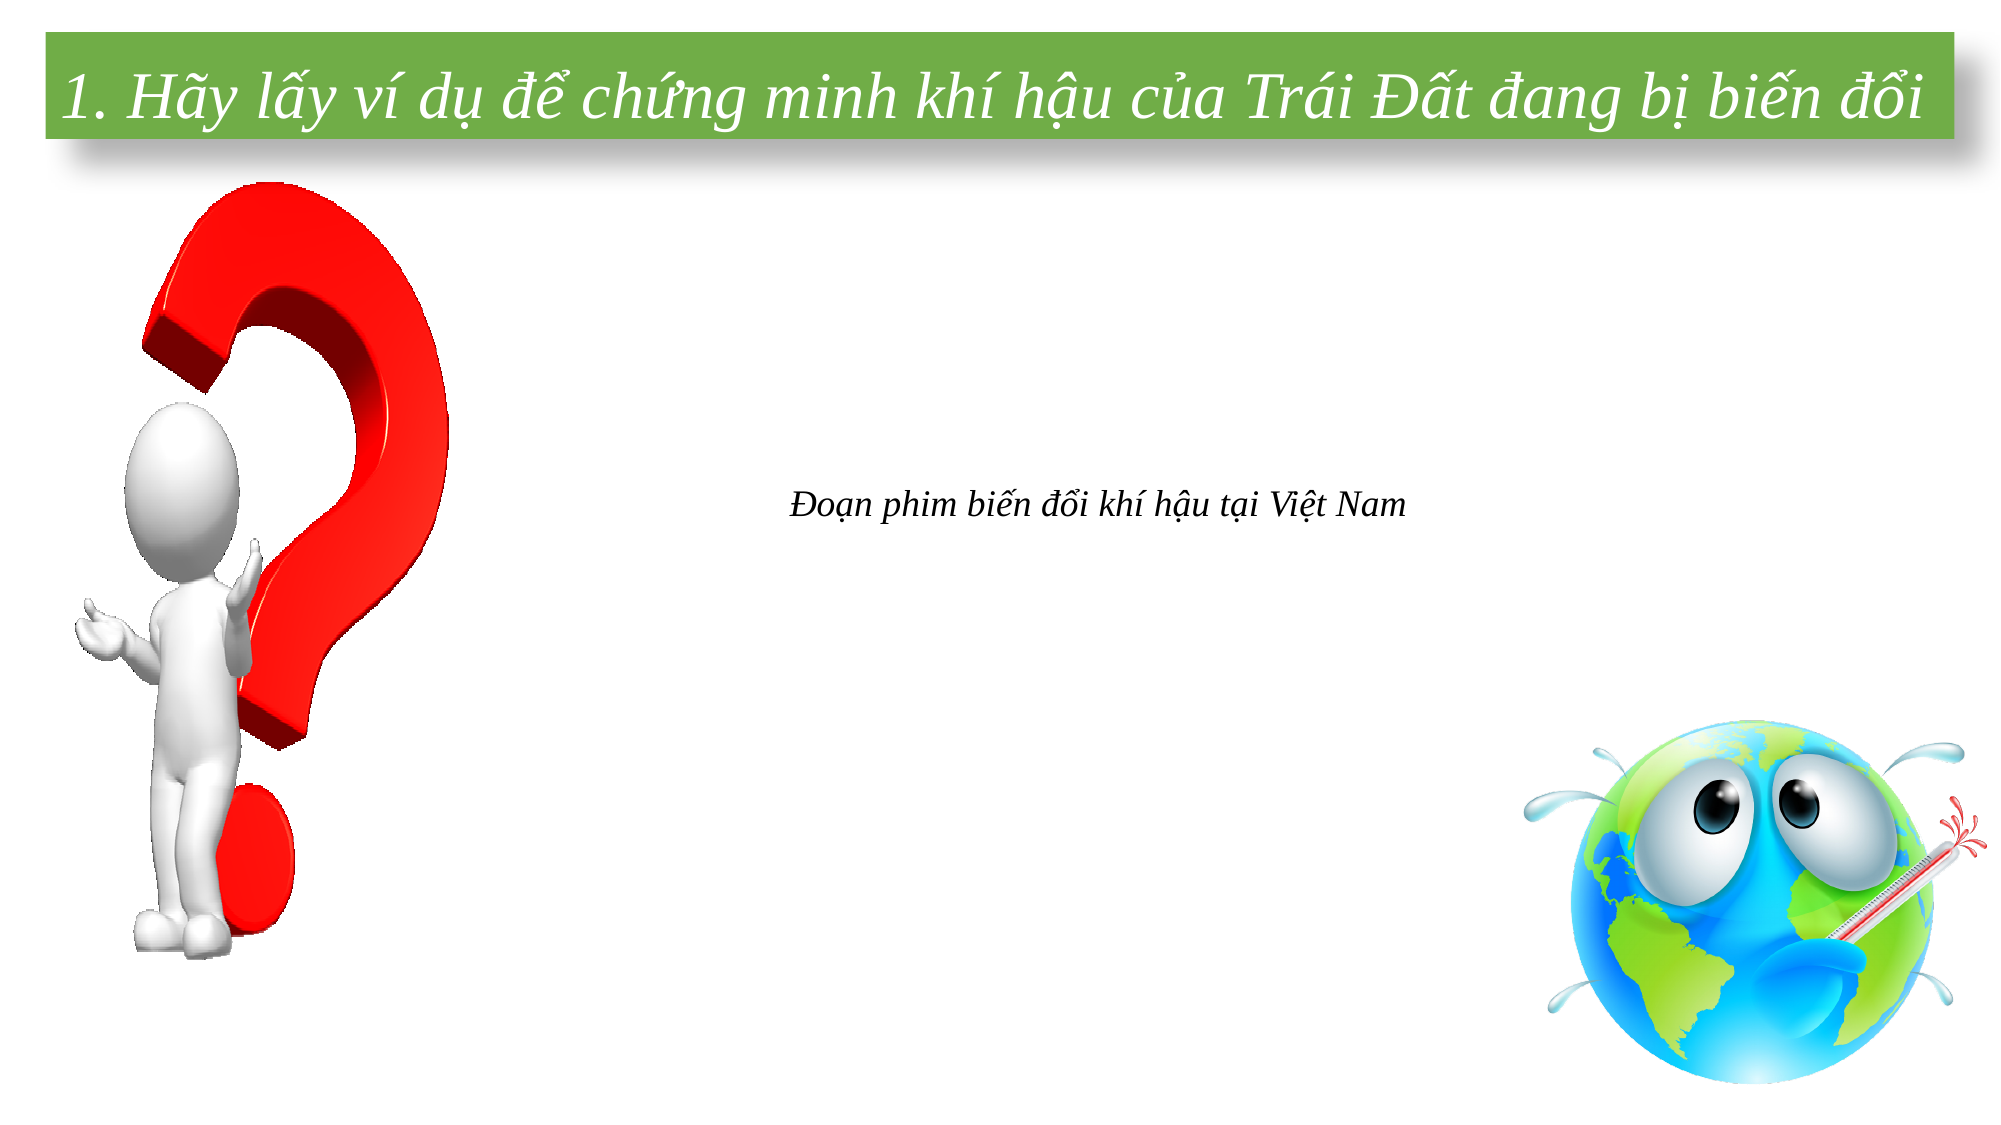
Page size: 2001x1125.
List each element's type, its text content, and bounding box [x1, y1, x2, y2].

text_box Đoạn phim biến đổi khí hậu tại Việt Nam [774, 464, 1775, 532]
picture [1499, 702, 2000, 1102]
text_box 1. Hãy lấy ví dụ để chứng minh khí hậu của Trái Đất đang bị biến đổi [44, 31, 1955, 140]
picture [0, 155, 622, 999]
